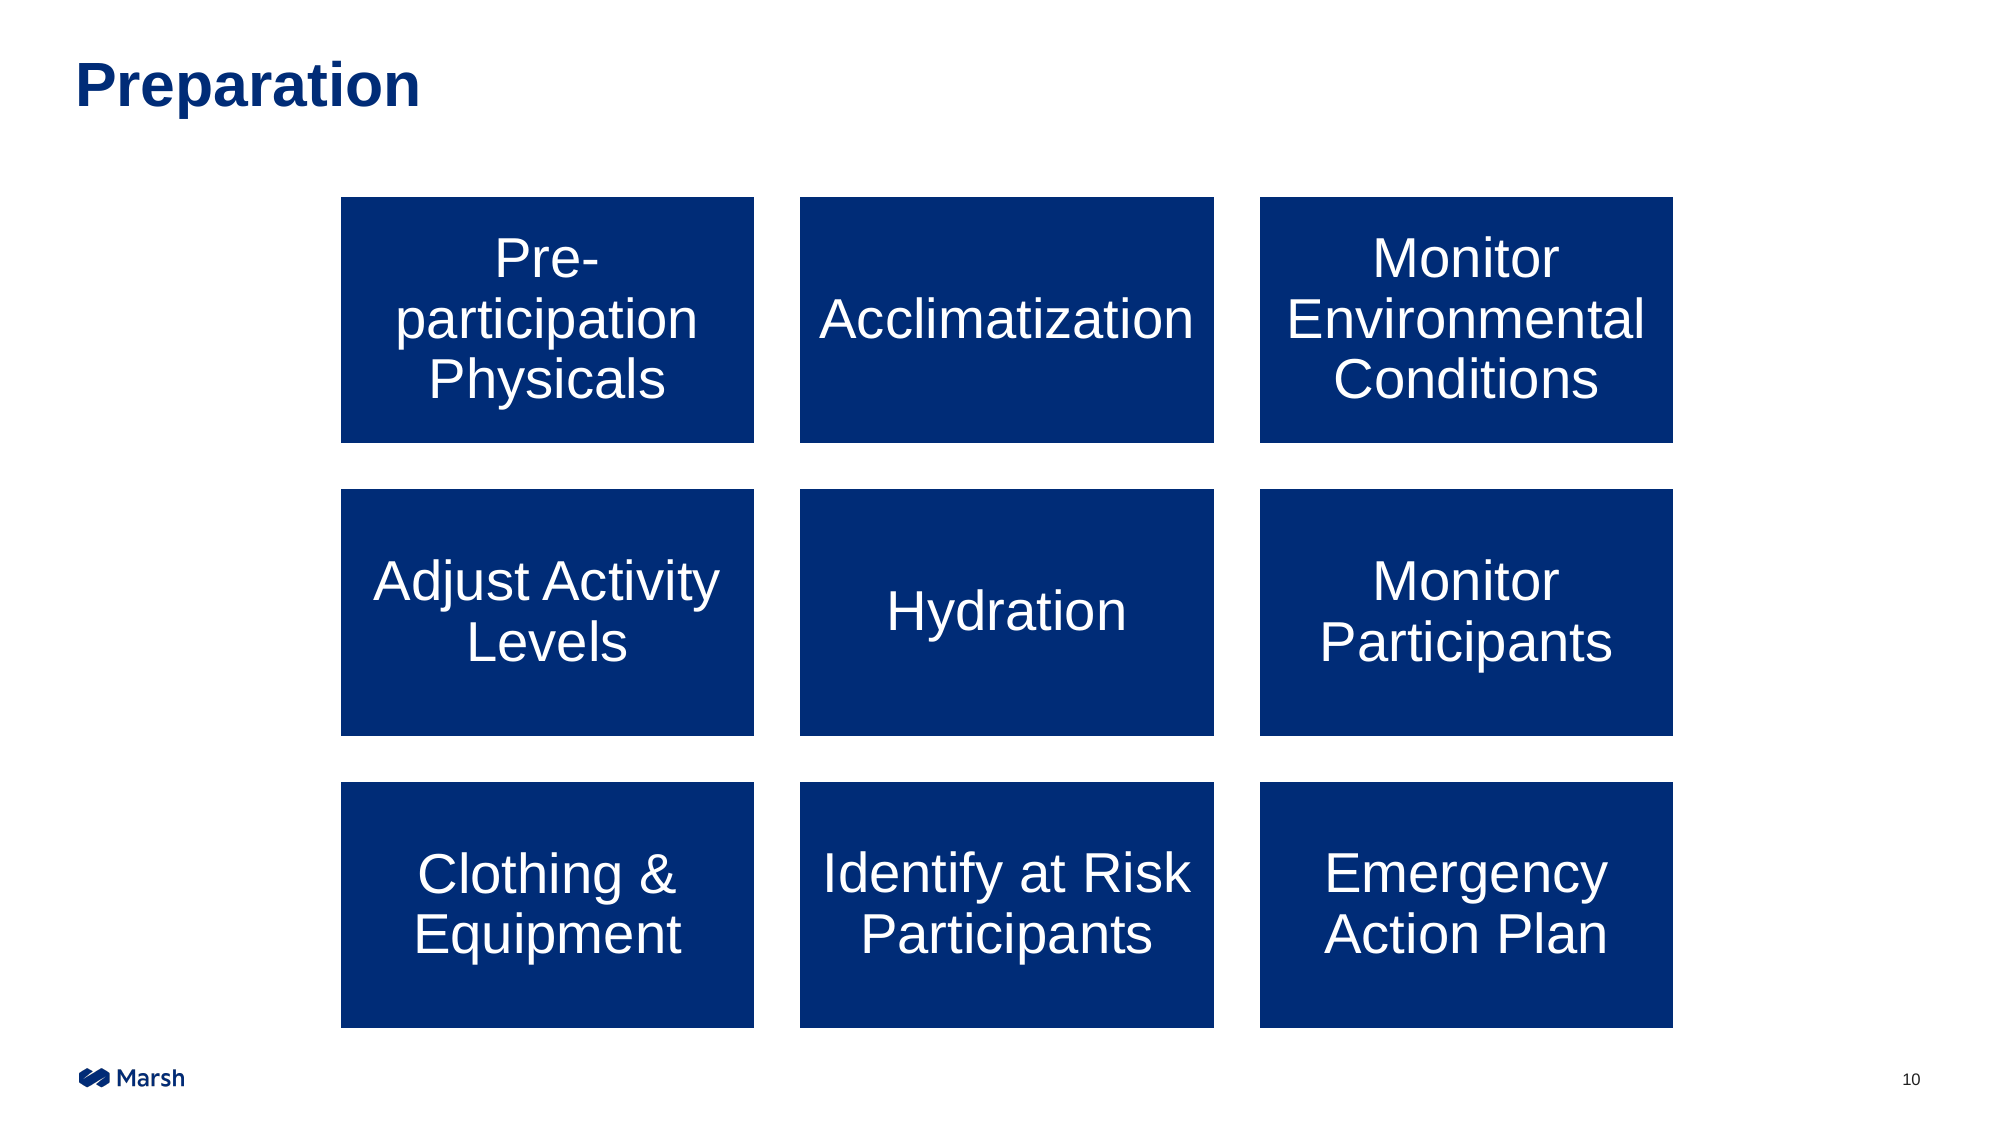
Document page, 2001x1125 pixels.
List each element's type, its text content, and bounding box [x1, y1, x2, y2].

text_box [161, 193, 1853, 1031]
title Preparation [75, 58, 1921, 140]
picture [79, 1068, 184, 1091]
